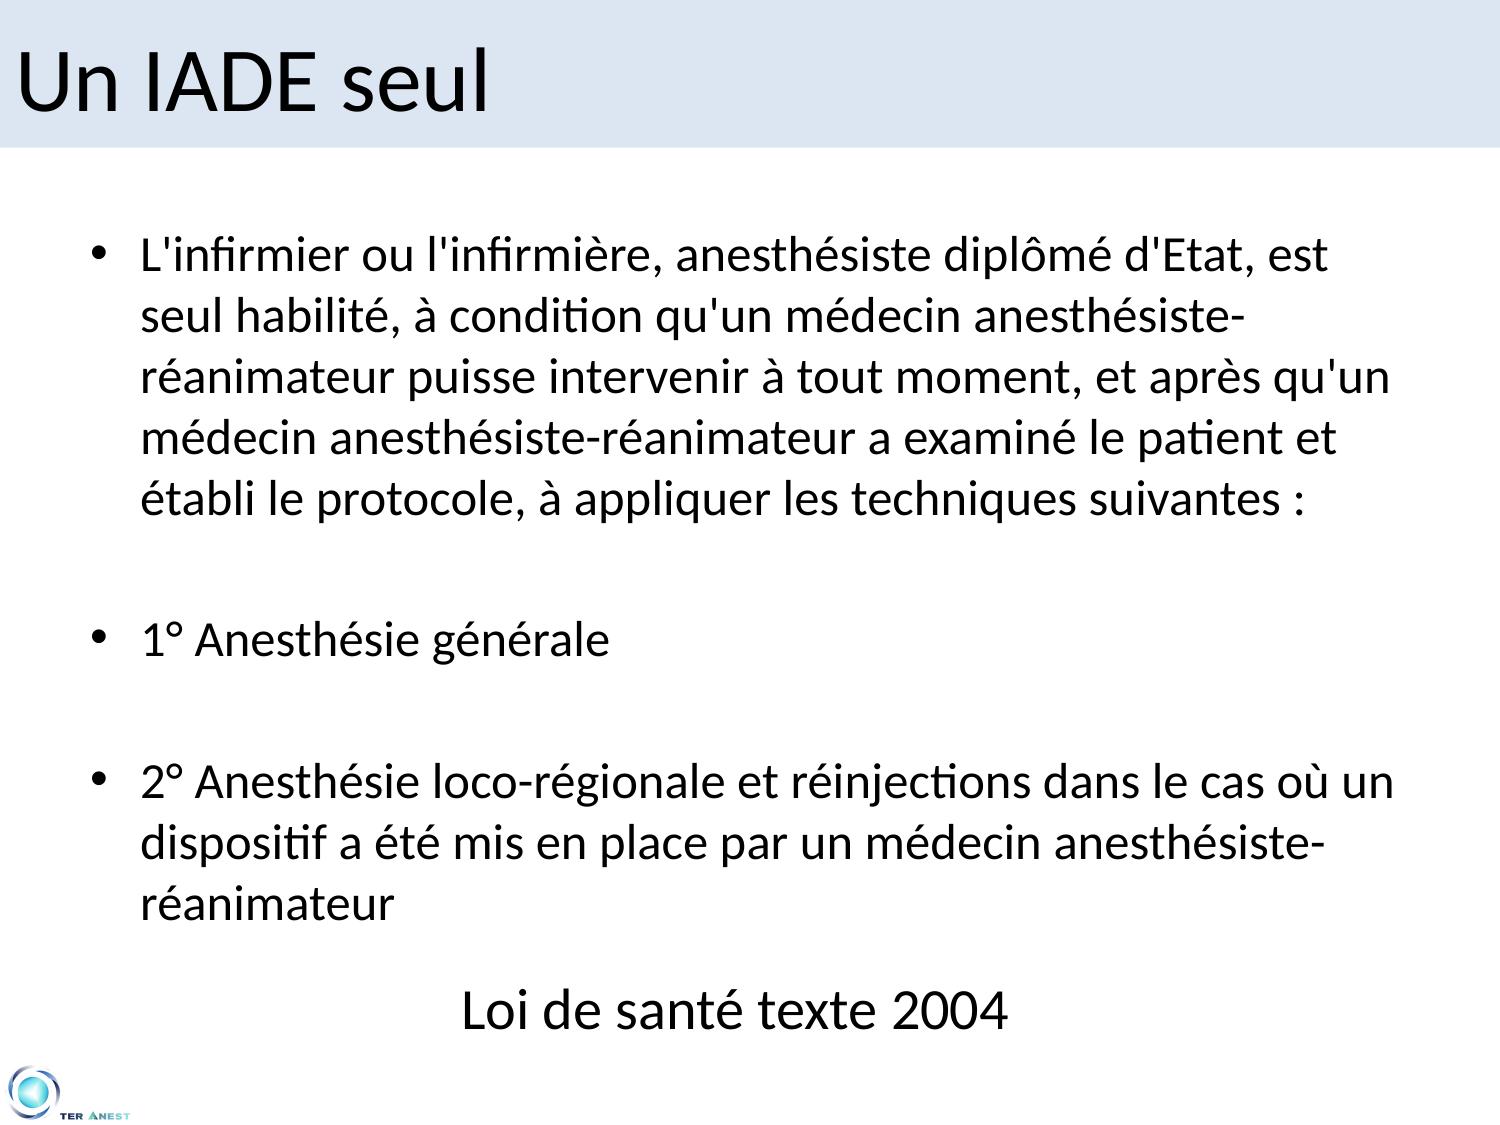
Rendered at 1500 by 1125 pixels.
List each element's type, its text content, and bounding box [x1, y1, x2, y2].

title Un IADE seul [0, 1, 1500, 148]
text_box Loi de santé texte 2004 [446, 963, 1025, 1049]
picture [0, 1063, 133, 1125]
list L'infirmier ou l'infirmière, anesthésiste diplômé d'Etat, est seul habilité, à condition qu'un médecin anesthésiste-réanimateur puisse intervenir à tout moment, et après qu'un médecin anesthésiste-réanimateur a examiné le patient et établi le protocole, à appliquer les techniques suivantes : 1° Anesthésie générale 2° Anesthésie loco-régionale et réinjections dans le cas où un dispositif a été mis en place par un médecin anesthésiste-réanimateur [75, 213, 1425, 957]
